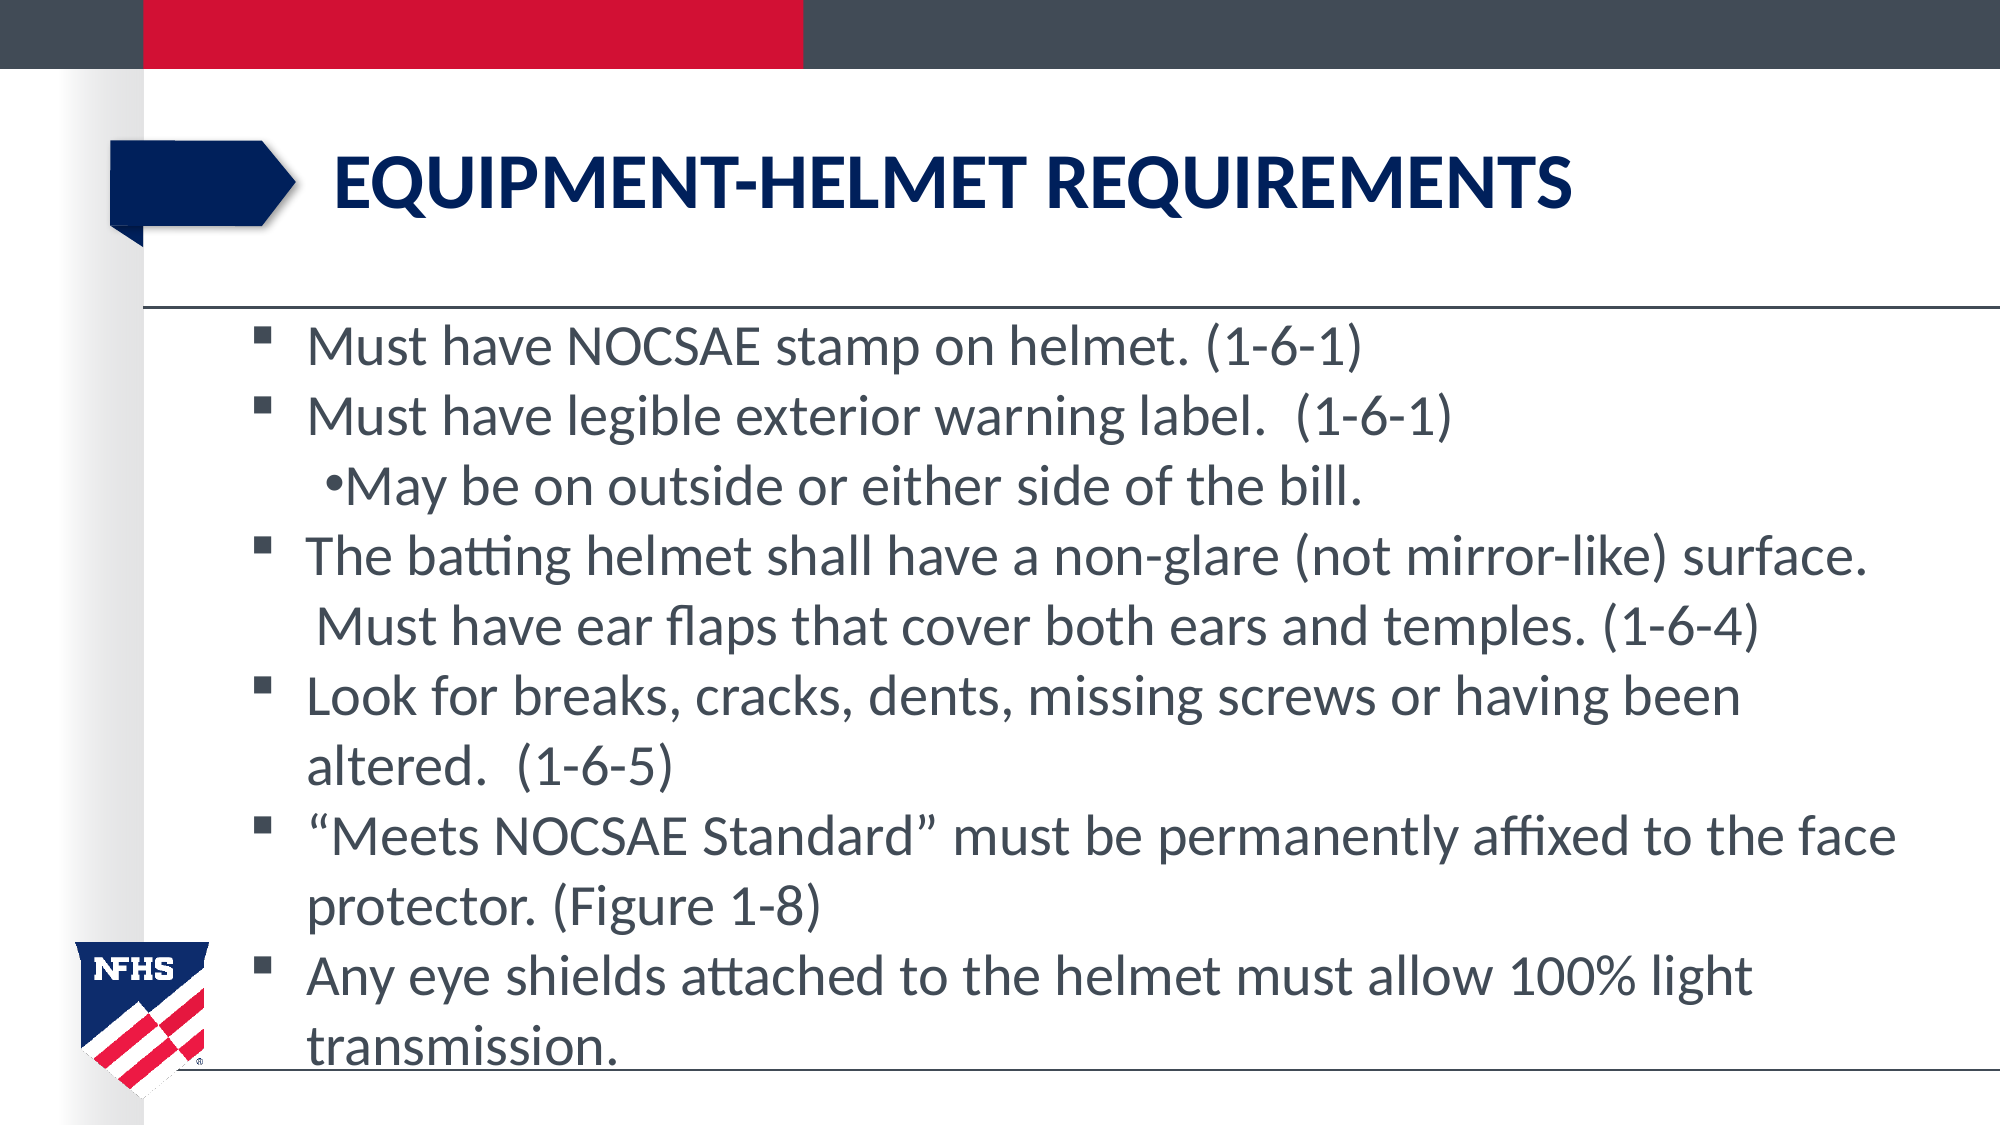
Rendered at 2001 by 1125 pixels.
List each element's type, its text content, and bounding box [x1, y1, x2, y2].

title Equipment-Helmet requirements [318, 85, 1964, 285]
picture [75, 942, 209, 1099]
text_box [1423, 927, 1925, 970]
list Must have NOCSAE stamp on helmet. (1-6-1) Must have legible exterior warning label. (1-6-1) May be on outside or either side of the bill. The batting helmet shall have a non-glare (not mirror-like) surface. Must have ear flaps that cover both ears and temples. (1-6-4) Look for breaks, cracks, dents, missing screws or having been altered. (1-6-5) “Meets NOCSAE Standard” must be permanently affixed to the face protector. (Figure 1-8) Any eye shields attached to the helmet must allow 100% light transmission. [234, 299, 1925, 1012]
